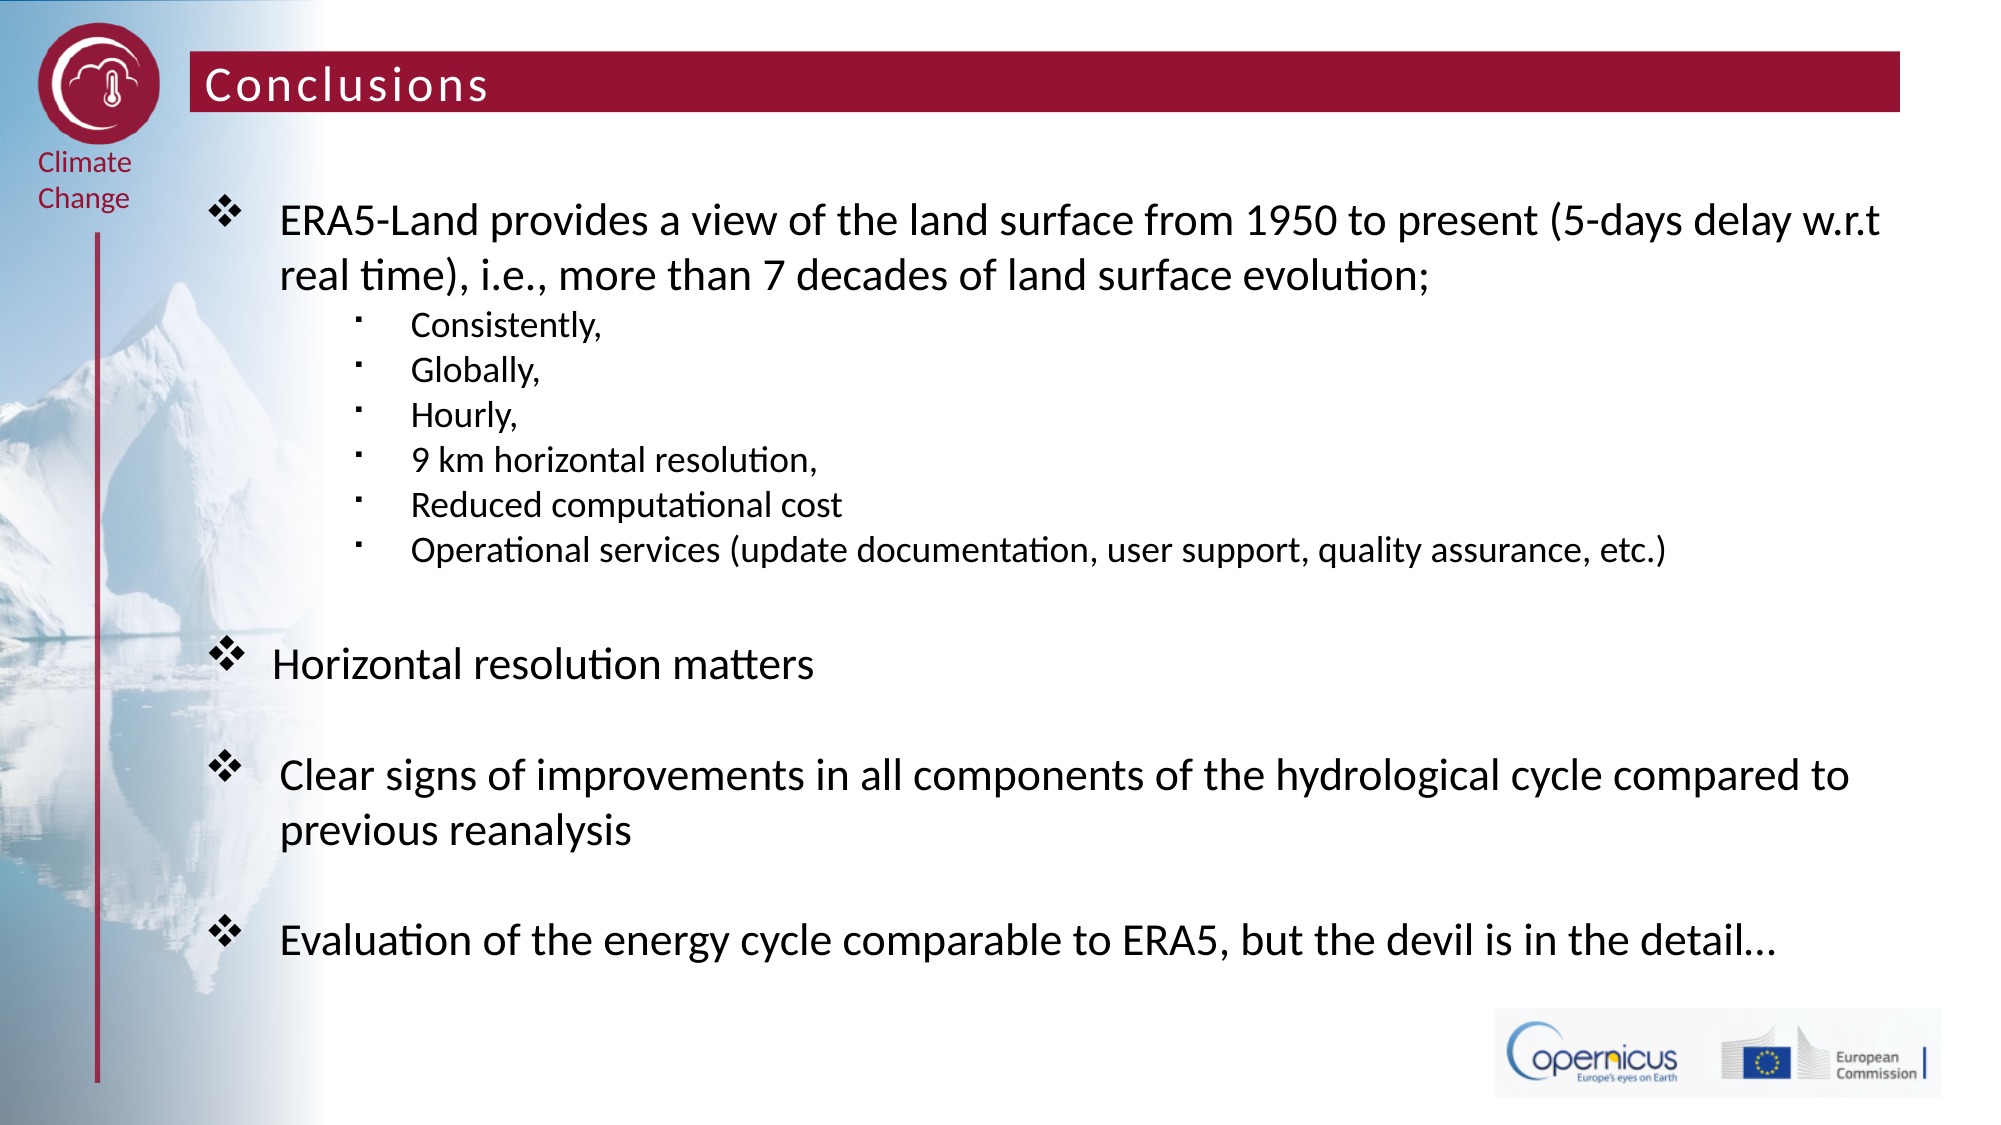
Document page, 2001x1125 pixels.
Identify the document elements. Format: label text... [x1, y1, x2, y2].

text_box ERA5-Land provides a view of the land surface from 1950 to present (5-days delay w.r.t real time), i.e., more than 7 decades of land surface evolution; Consistently, Globally, Hourly, 9 km horizontal resolution, Reduced computational cost Operational services (update documentation, user support, quality assurance, etc.) Horizontal resolution matters Clear signs of improvements in all components of the hydrological cycle compared to previous reanalysis Evaluation of the energy cycle comparable to ERA5, but the devil is in the detail… [189, 182, 1938, 972]
picture [25, 4, 171, 155]
title Conclusions [189, 51, 1900, 113]
picture [1495, 1008, 1942, 1098]
